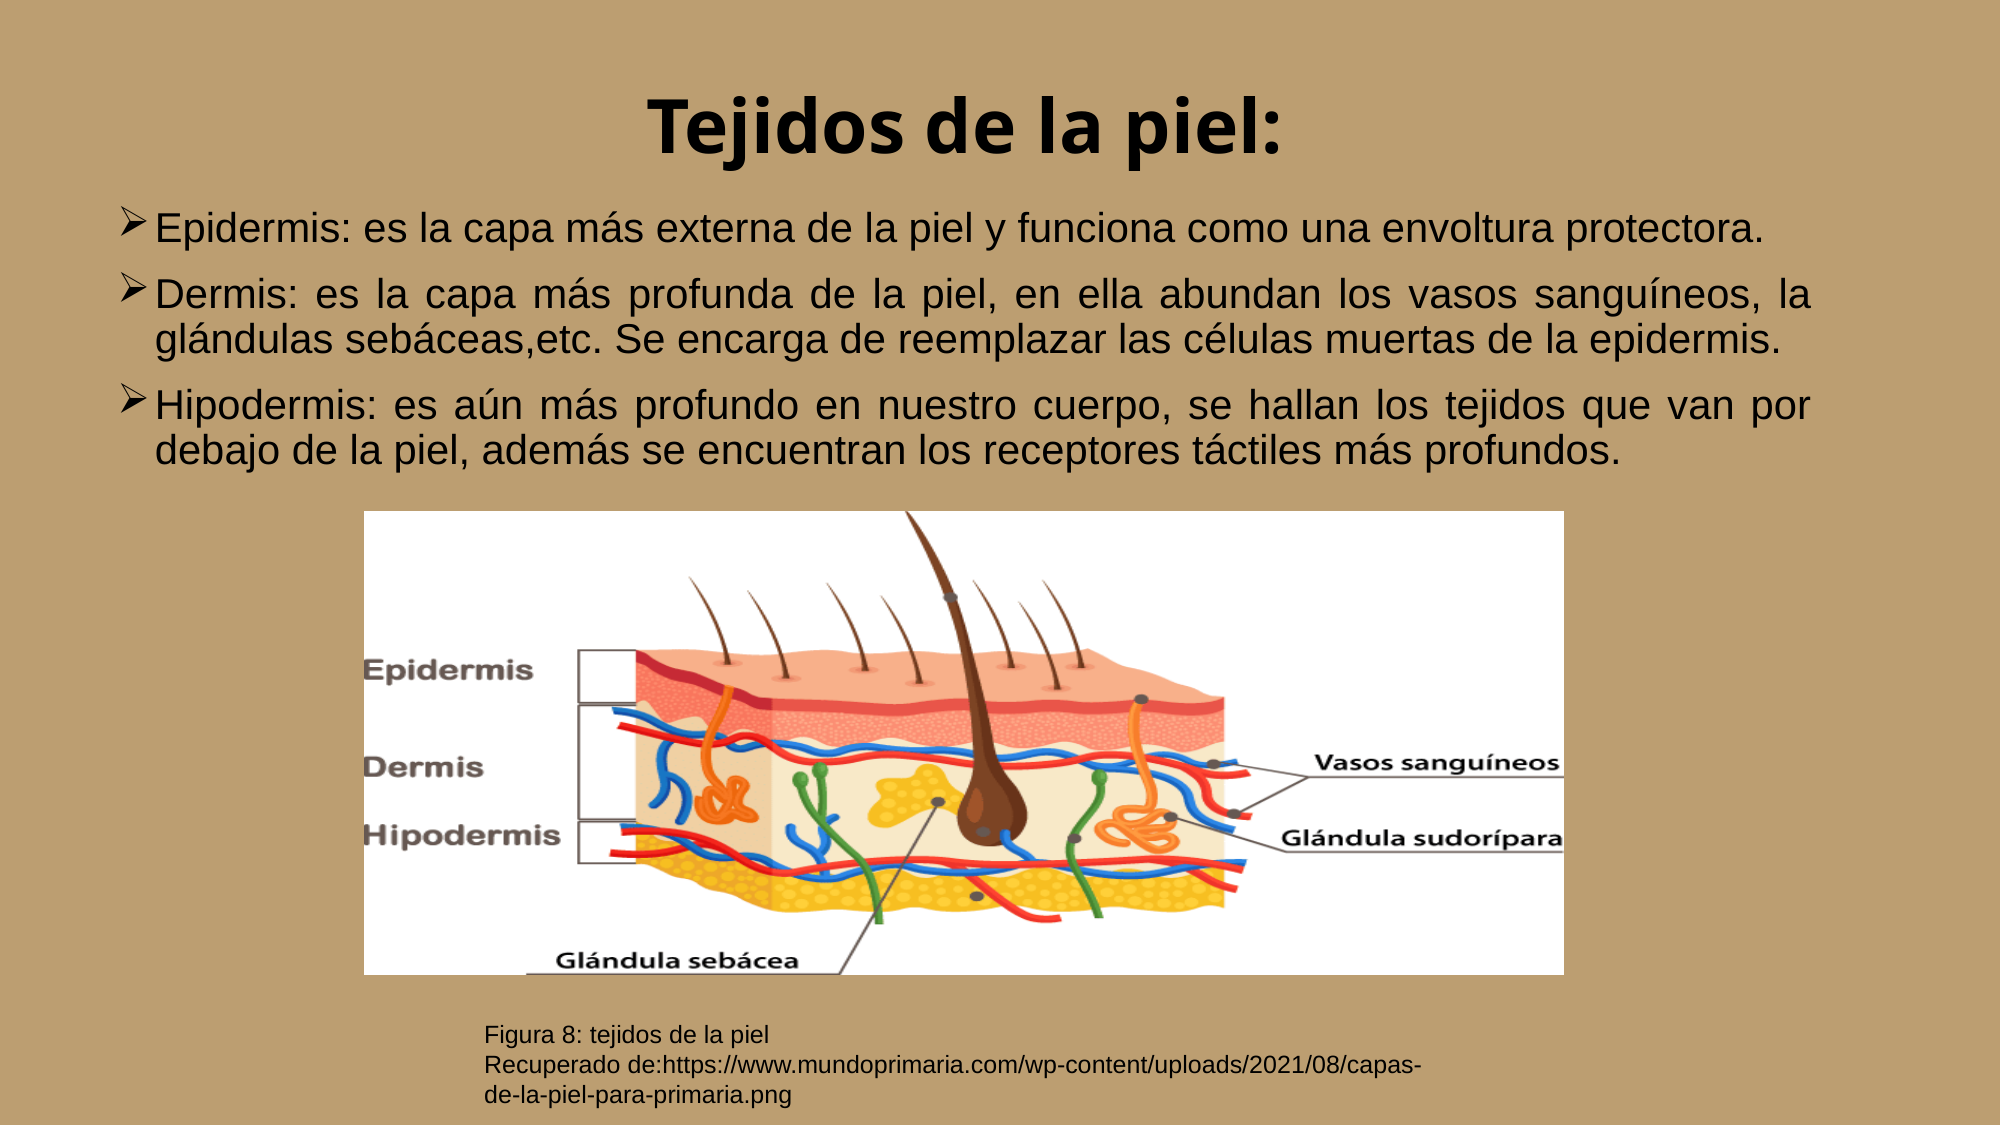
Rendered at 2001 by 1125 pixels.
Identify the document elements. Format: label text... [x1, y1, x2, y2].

list Epidermis: es la capa más externa de la piel y funciona como una envoltura protectora. Dermis: es la capa más profunda de la piel, en ella abundan los vasos sanguíneos, la glándulas sebáceas,etc. Se encarga de reemplazar las células muertas de la epidermis. Hipodermis: es aún más profundo en nuestro cuerpo, se hallan los tejidos que van por debajo de la piel, además se encuentran los receptores táctiles más profundos. [102, 198, 1828, 549]
title Tejidos de la piel: [102, 60, 1828, 198]
picture [364, 511, 1564, 975]
text_box Figura 8: tejidos de la piel Recuperado de:https://www.mundoprimaria.com/wp-content/uploads/2021/08/capas-de-la-piel-para-primaria.png [469, 1011, 1459, 1117]
